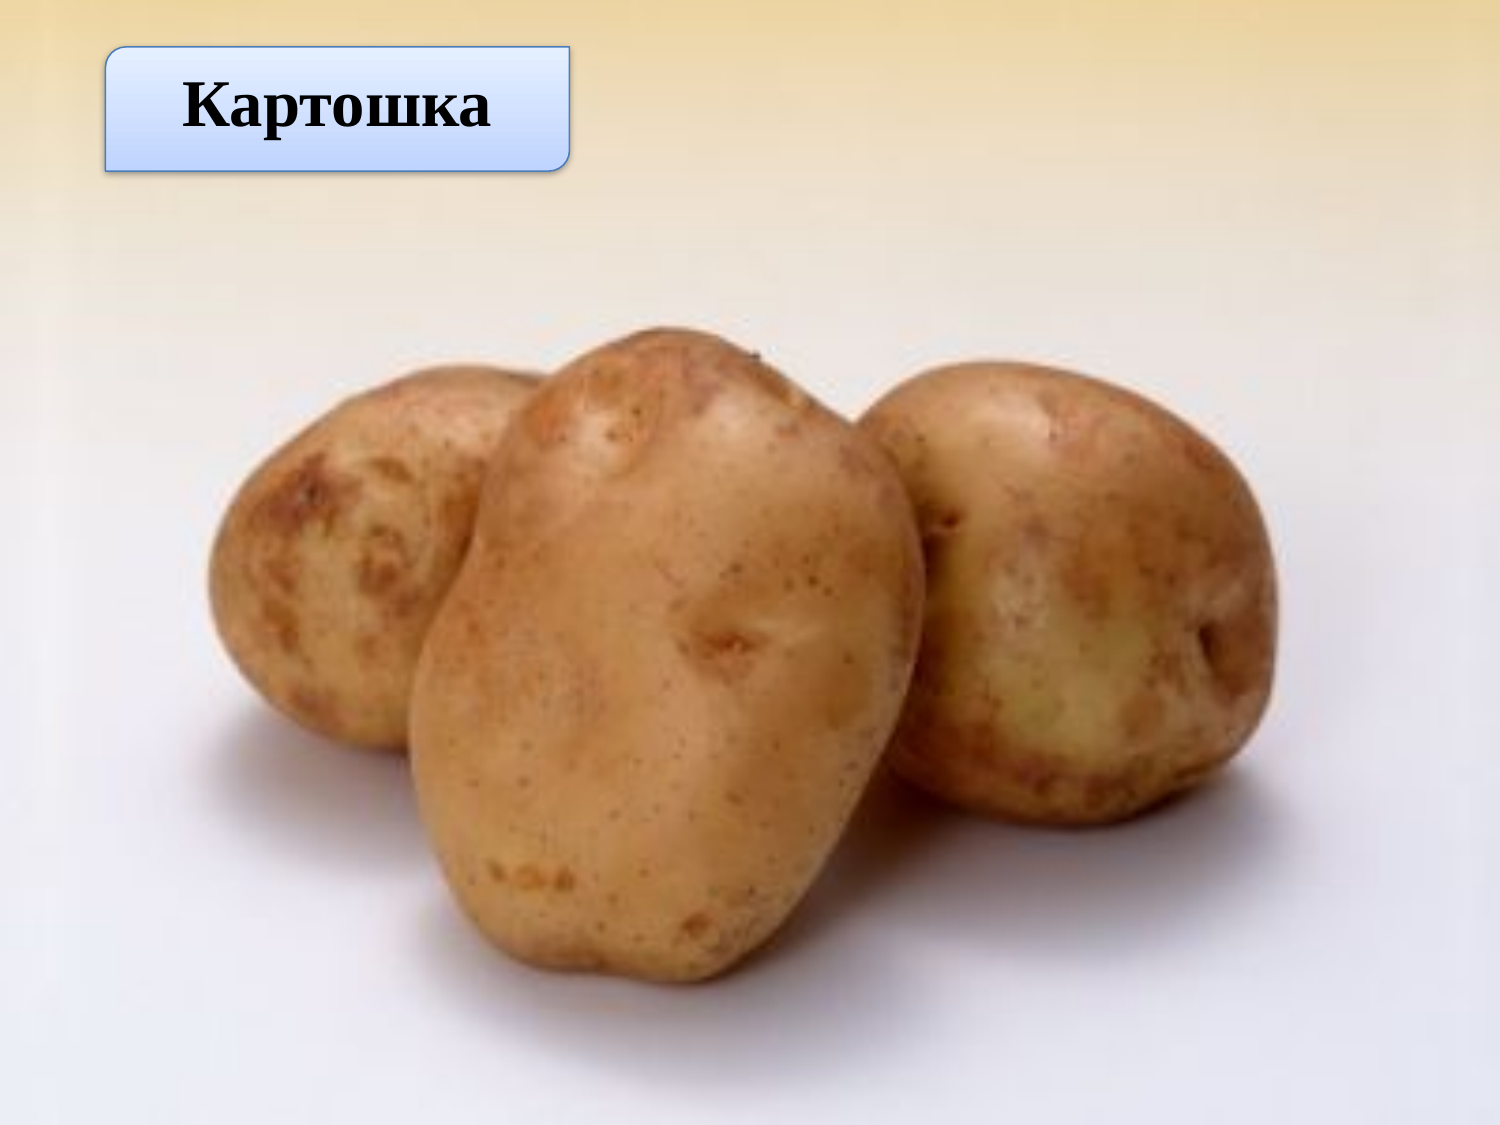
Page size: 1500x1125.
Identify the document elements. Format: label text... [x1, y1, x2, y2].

picture [0, 0, 1500, 1125]
text_box Картошка [104, 46, 571, 172]
